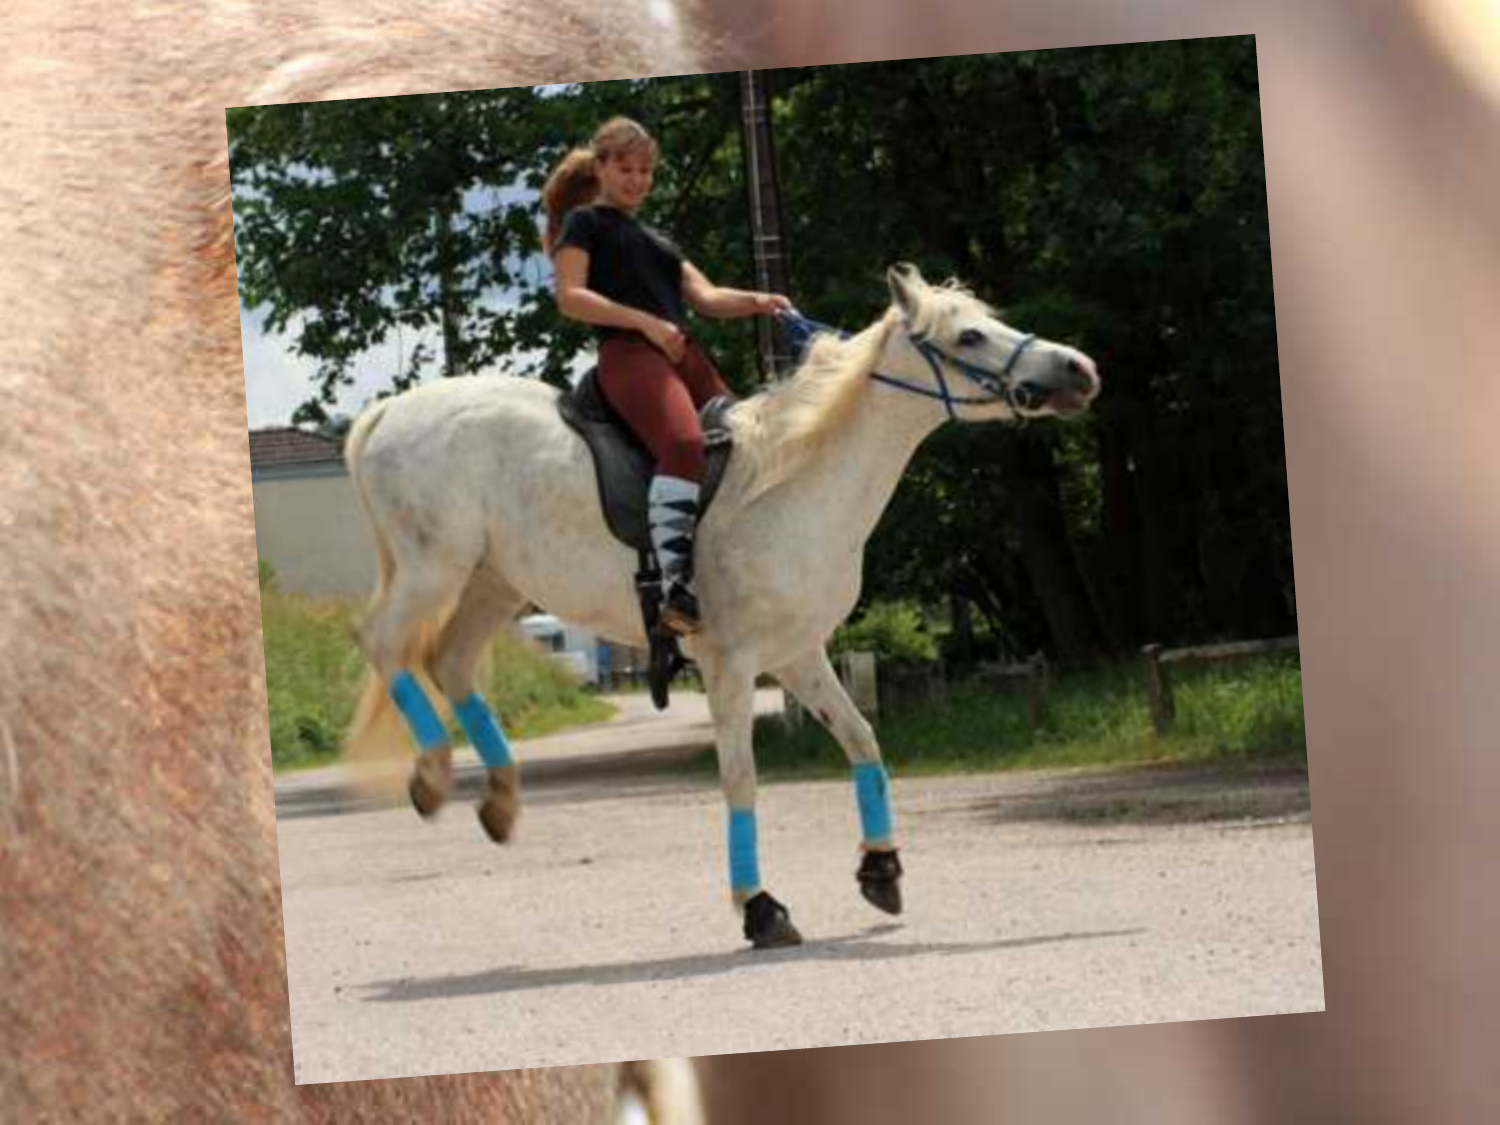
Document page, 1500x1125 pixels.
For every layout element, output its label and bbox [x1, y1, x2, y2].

list [258, 69, 1292, 1050]
picture [0, 0, 1500, 1125]
